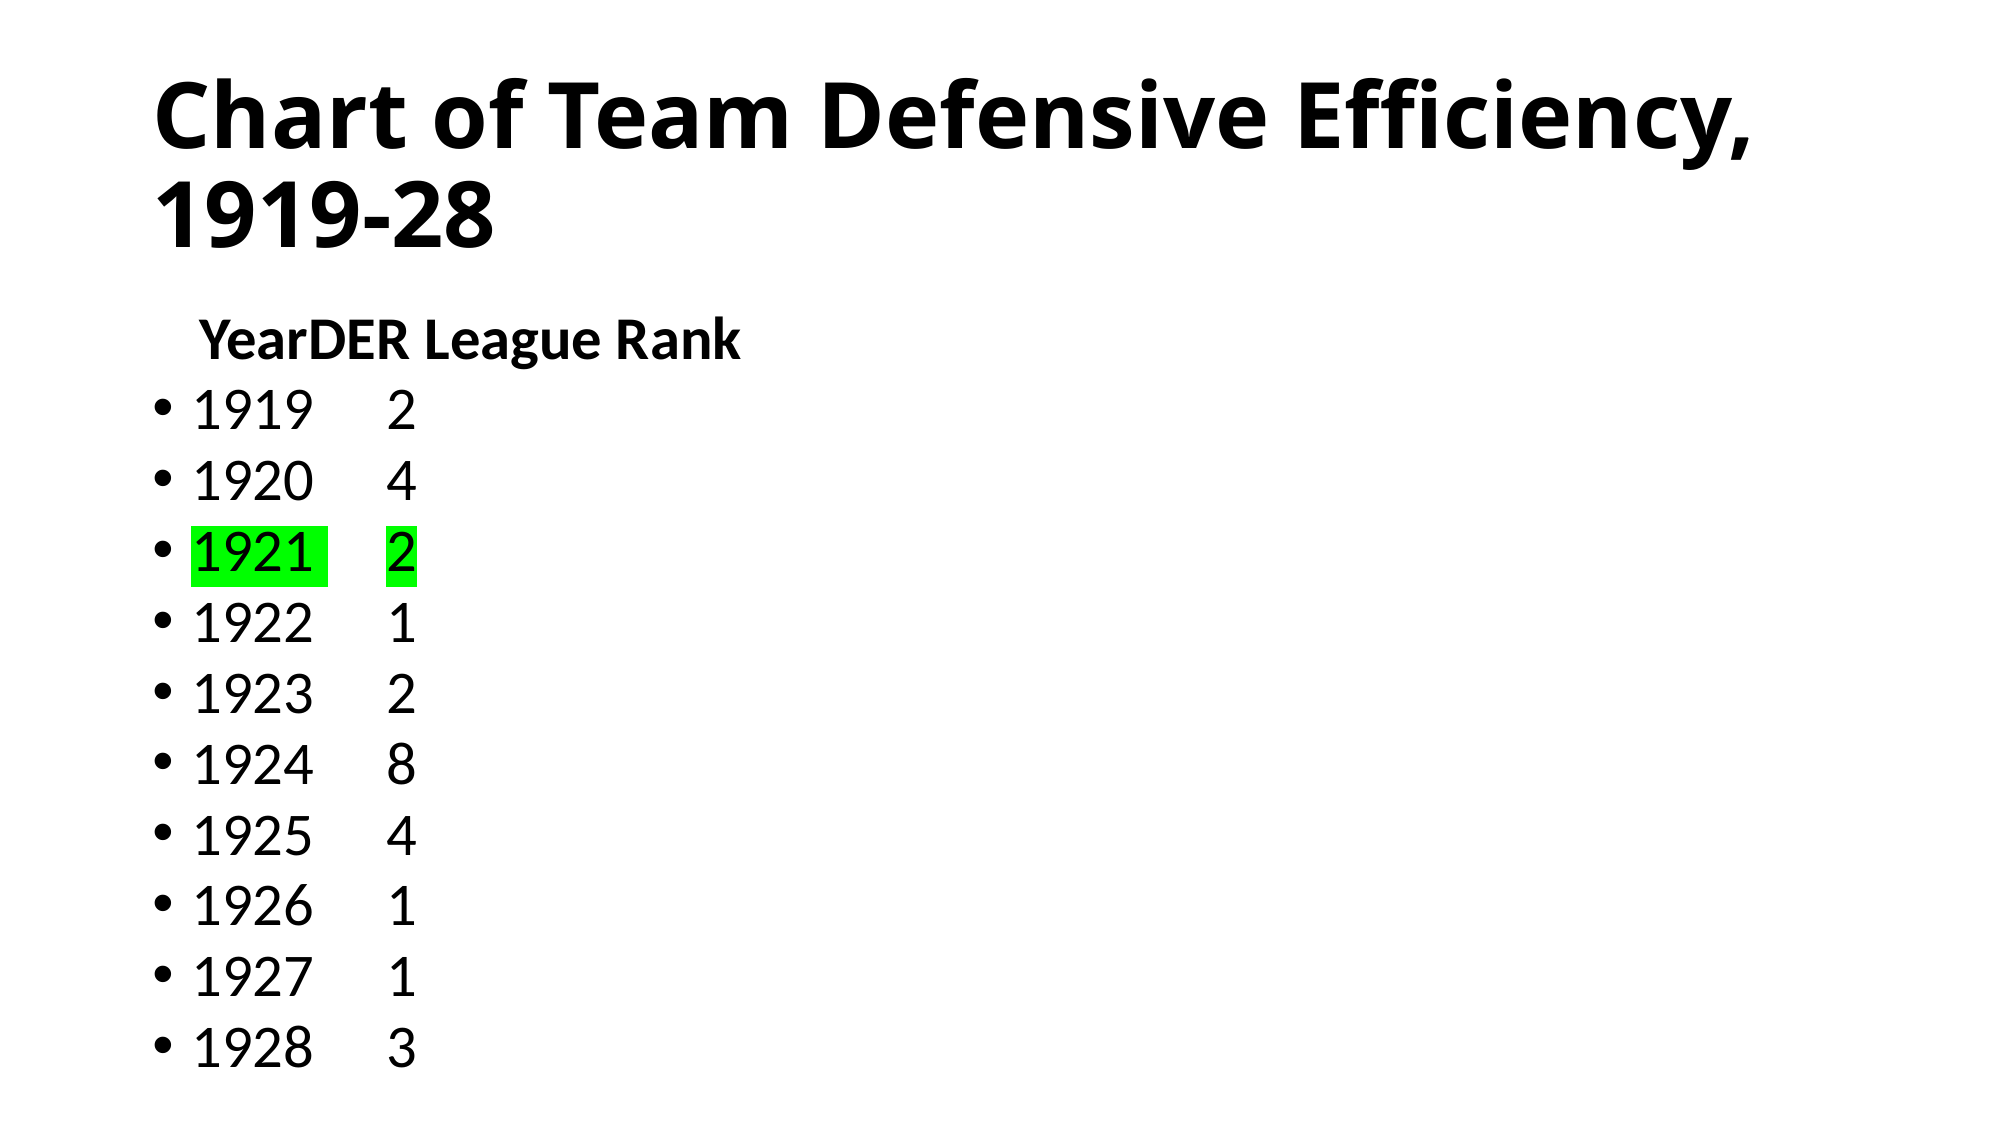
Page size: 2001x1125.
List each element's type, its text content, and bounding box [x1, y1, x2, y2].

title Chart of Team Defensive Efficiency, 1919-28 [137, 59, 1863, 278]
list Year DER League Rank 1919 2 1920 4 1921 2 1922 1 1923 2 1924 8 1925 4 1926 1 1927 1 1928 3 [137, 299, 1863, 1093]
